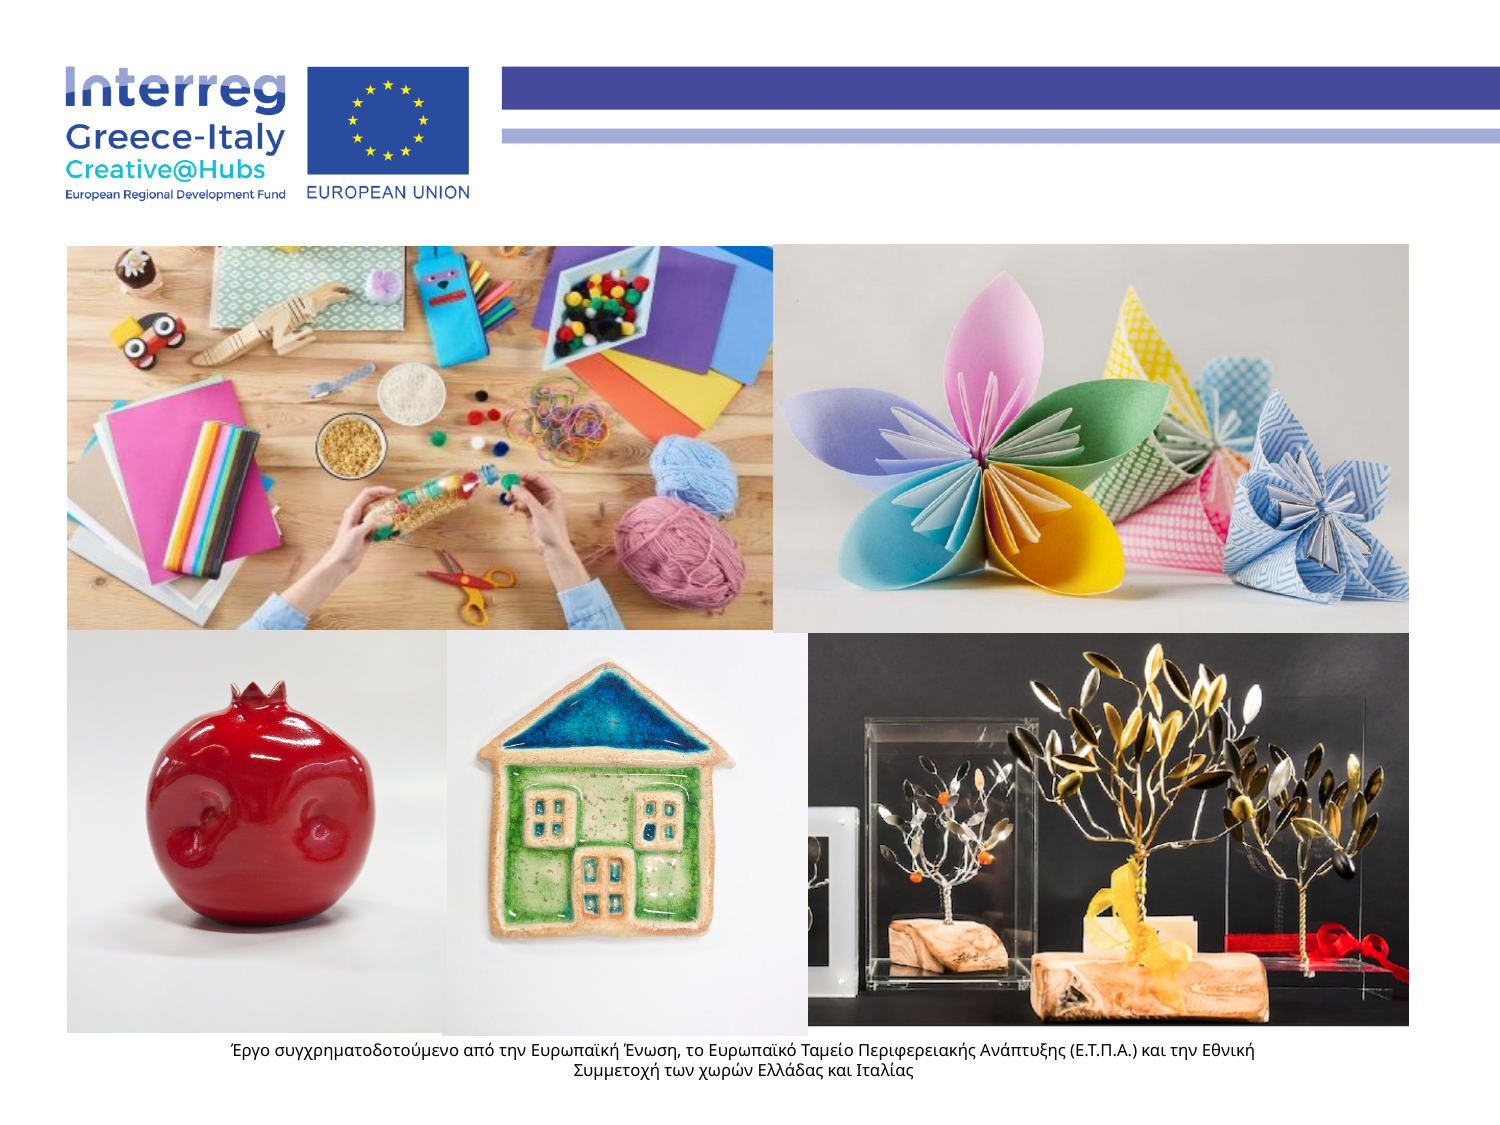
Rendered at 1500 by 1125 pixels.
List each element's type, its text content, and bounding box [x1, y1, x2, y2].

picture [52, 54, 476, 210]
text_box Έργο συγχρηματοδοτούμενο από την Ευρωπαϊκή Ένωση, το Ευρωπαϊκό Ταμείο Περιφερειακής Ανάπτυξης (Ε.Τ.Π.Α.) και την Εθνική Συμμετοχή των χωρών Ελλάδας και Ιταλίας [212, 1039, 1276, 1087]
picture [67, 244, 1409, 1036]
picture [432, 245, 439, 254]
picture [501, 66, 1500, 153]
